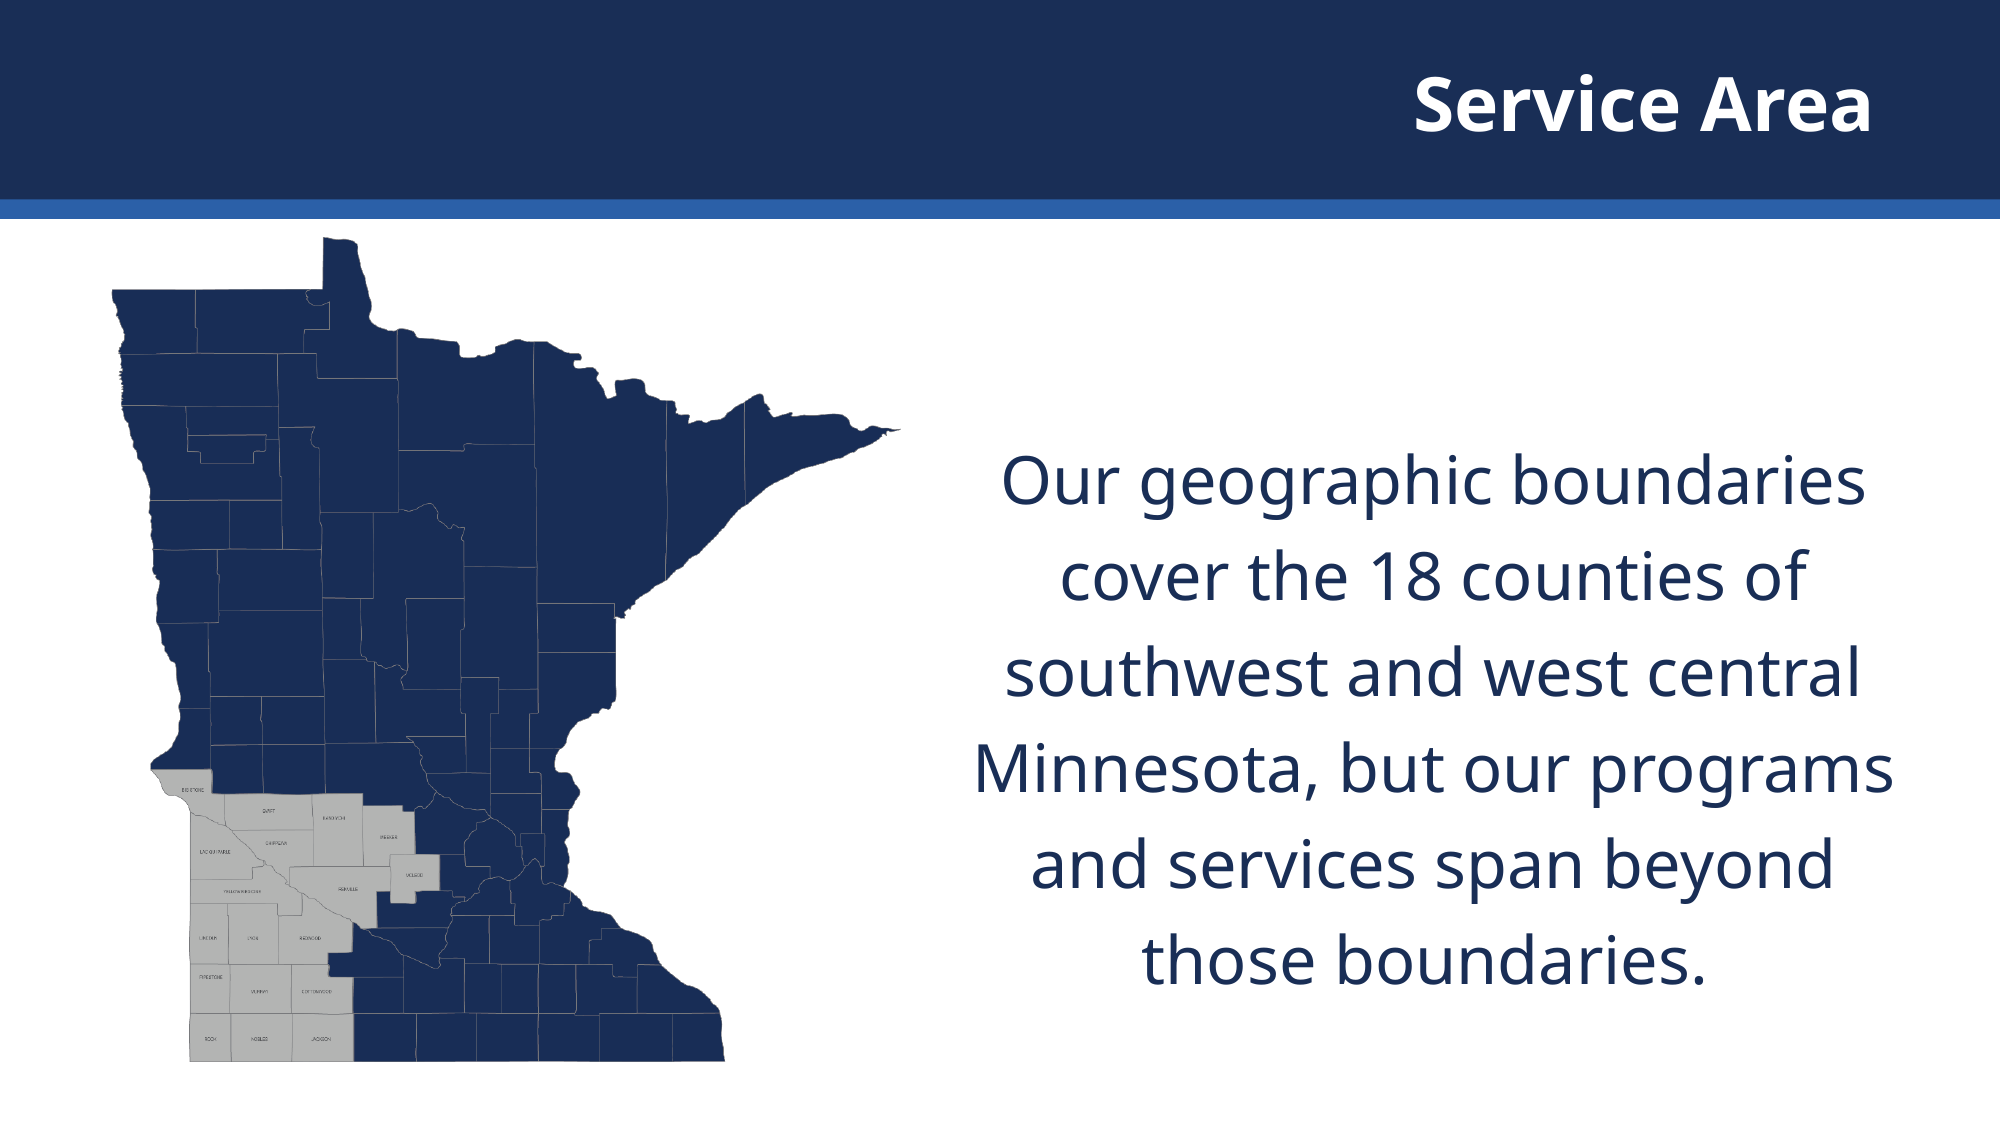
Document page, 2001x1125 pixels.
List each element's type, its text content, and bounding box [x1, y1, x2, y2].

text_box Who We Serve [1134, 182, 1735, 189]
title Service Area [164, 31, 1890, 182]
text_box Our geographic boundaries cover the 18 counties of southwest and west central Minnesota, but our programs and services span beyond those boundaries. [951, 414, 1917, 1006]
picture [83, 188, 929, 1094]
